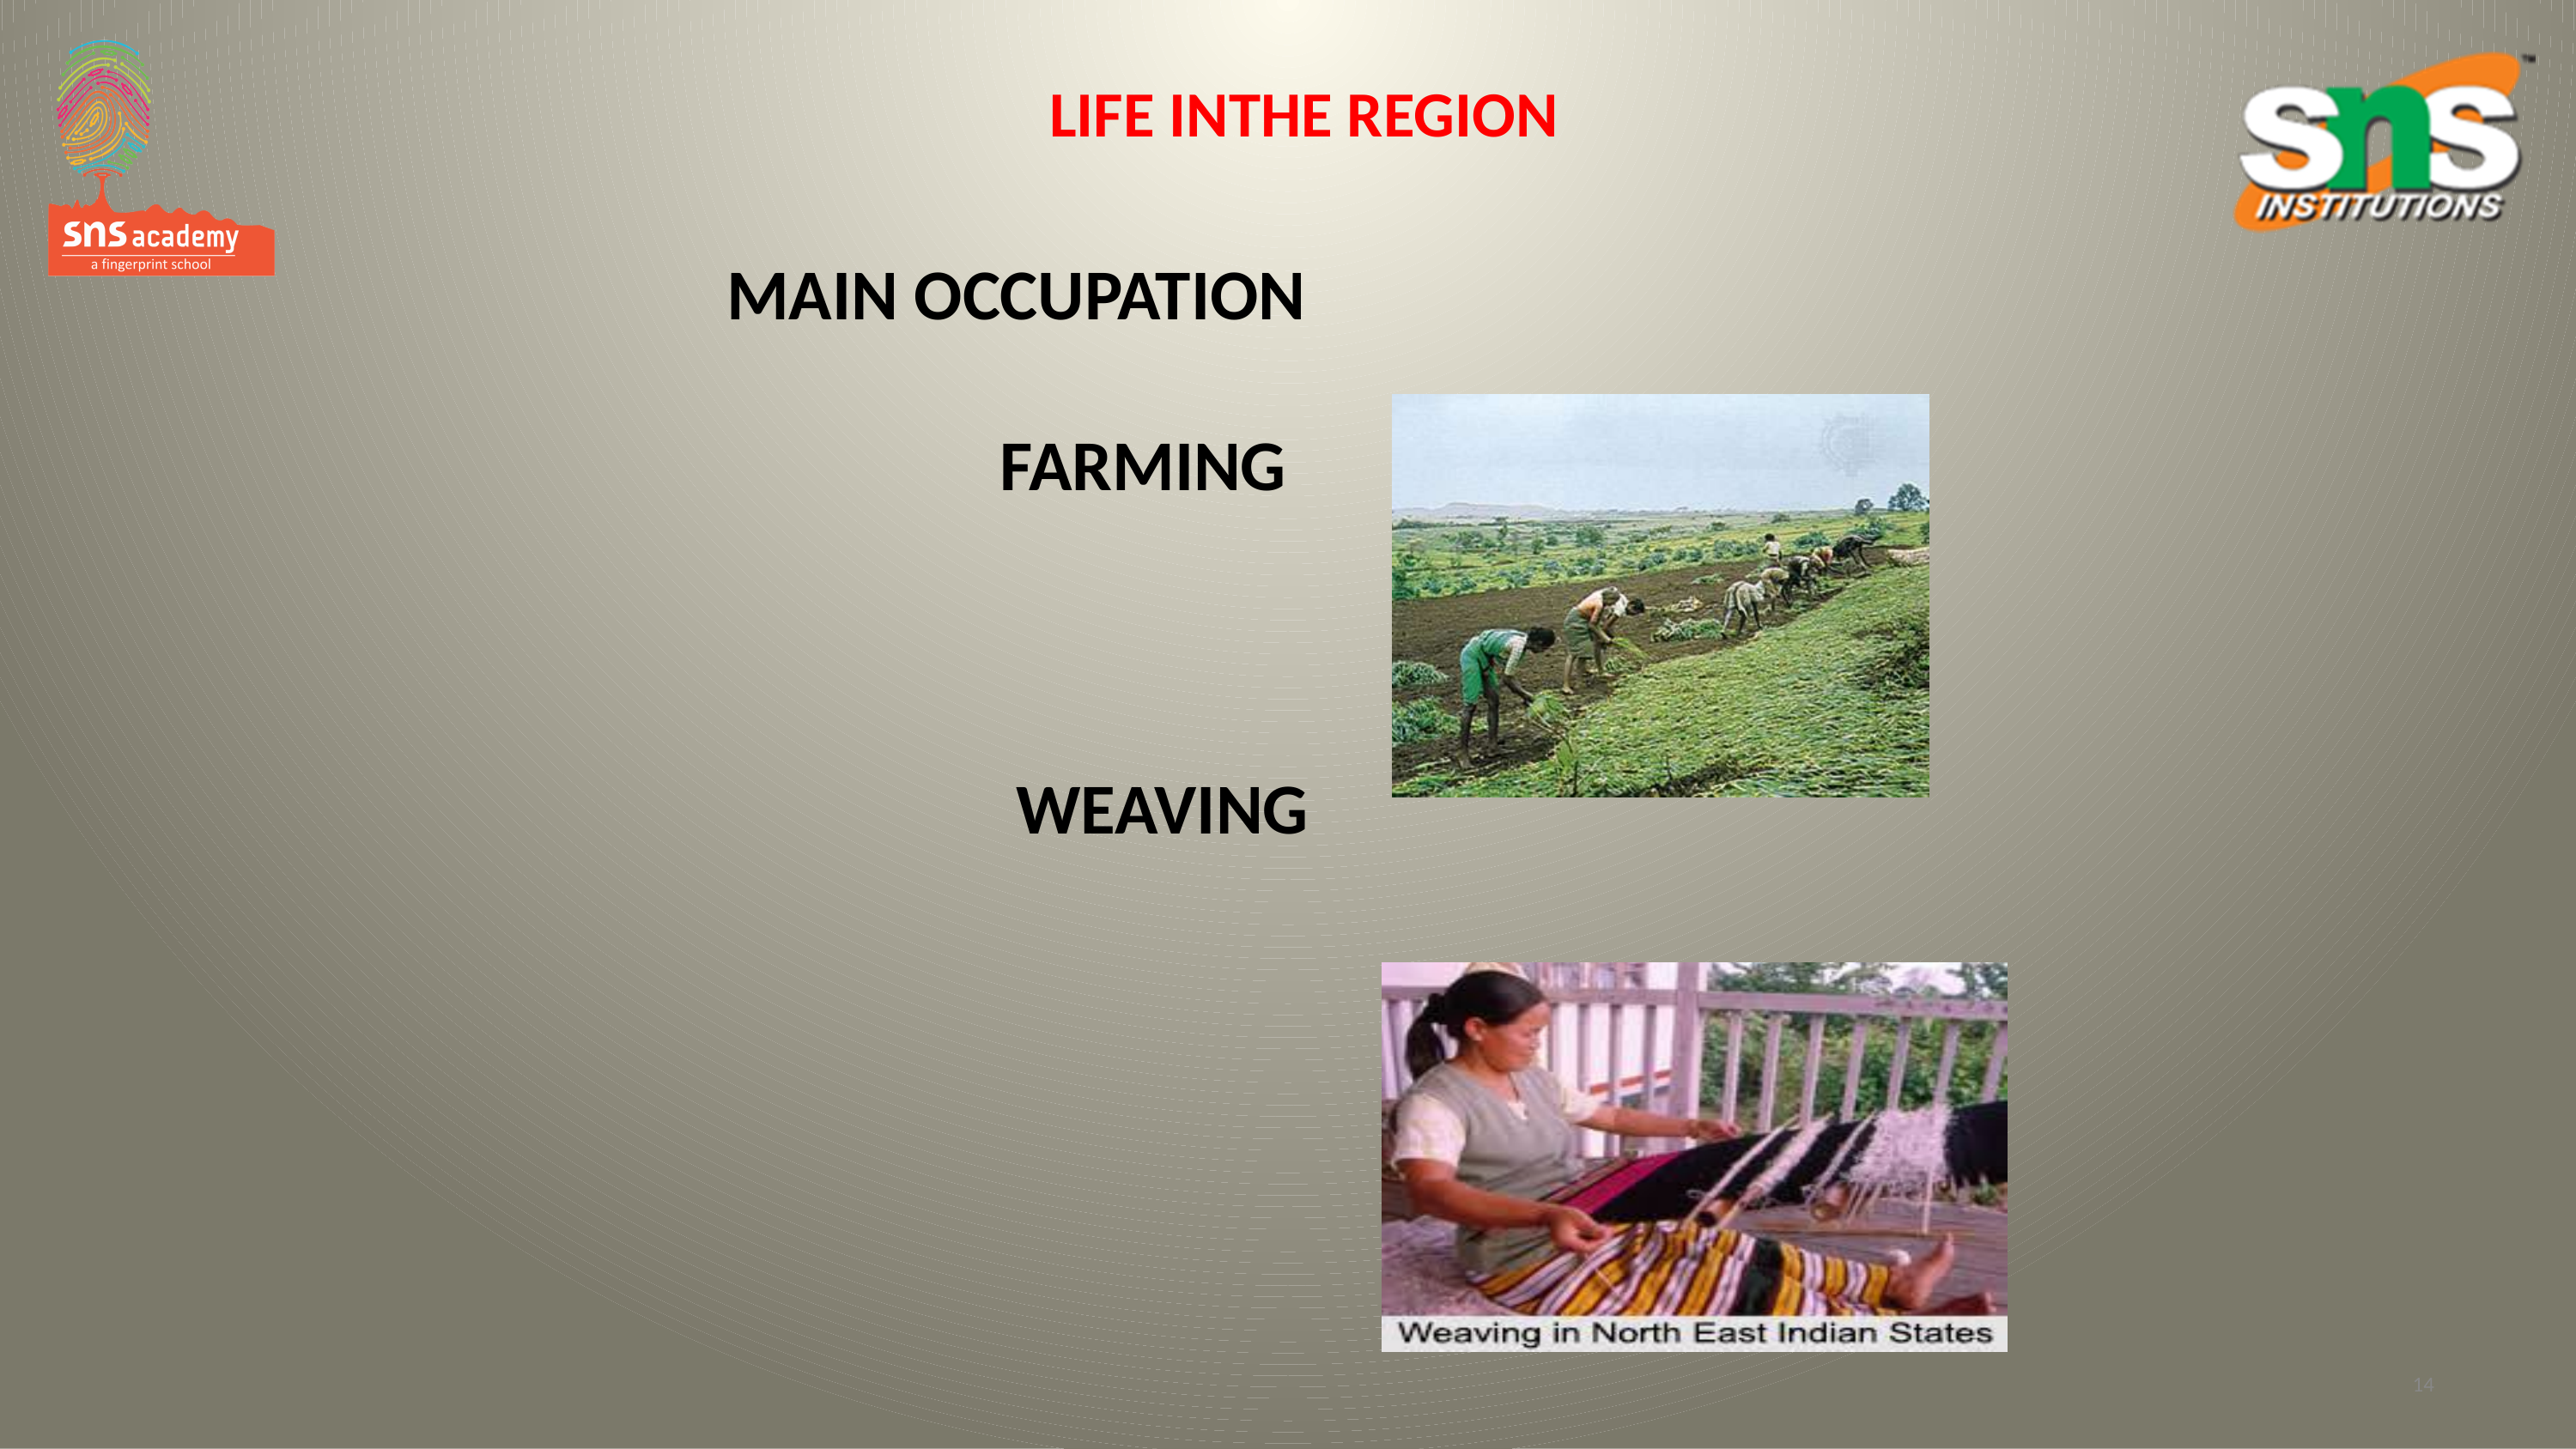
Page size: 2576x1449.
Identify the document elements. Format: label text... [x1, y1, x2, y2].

list LIFE INTHE REGION [563, 0, 2013, 207]
slide_number 14 [2146, 1357, 2447, 1410]
title MAIN OCCUPATION FARMING WEAVING [101, 241, 2123, 1191]
picture [38, 33, 280, 285]
picture [1392, 394, 1930, 797]
picture [1382, 962, 2008, 1353]
picture [2233, 50, 2536, 233]
